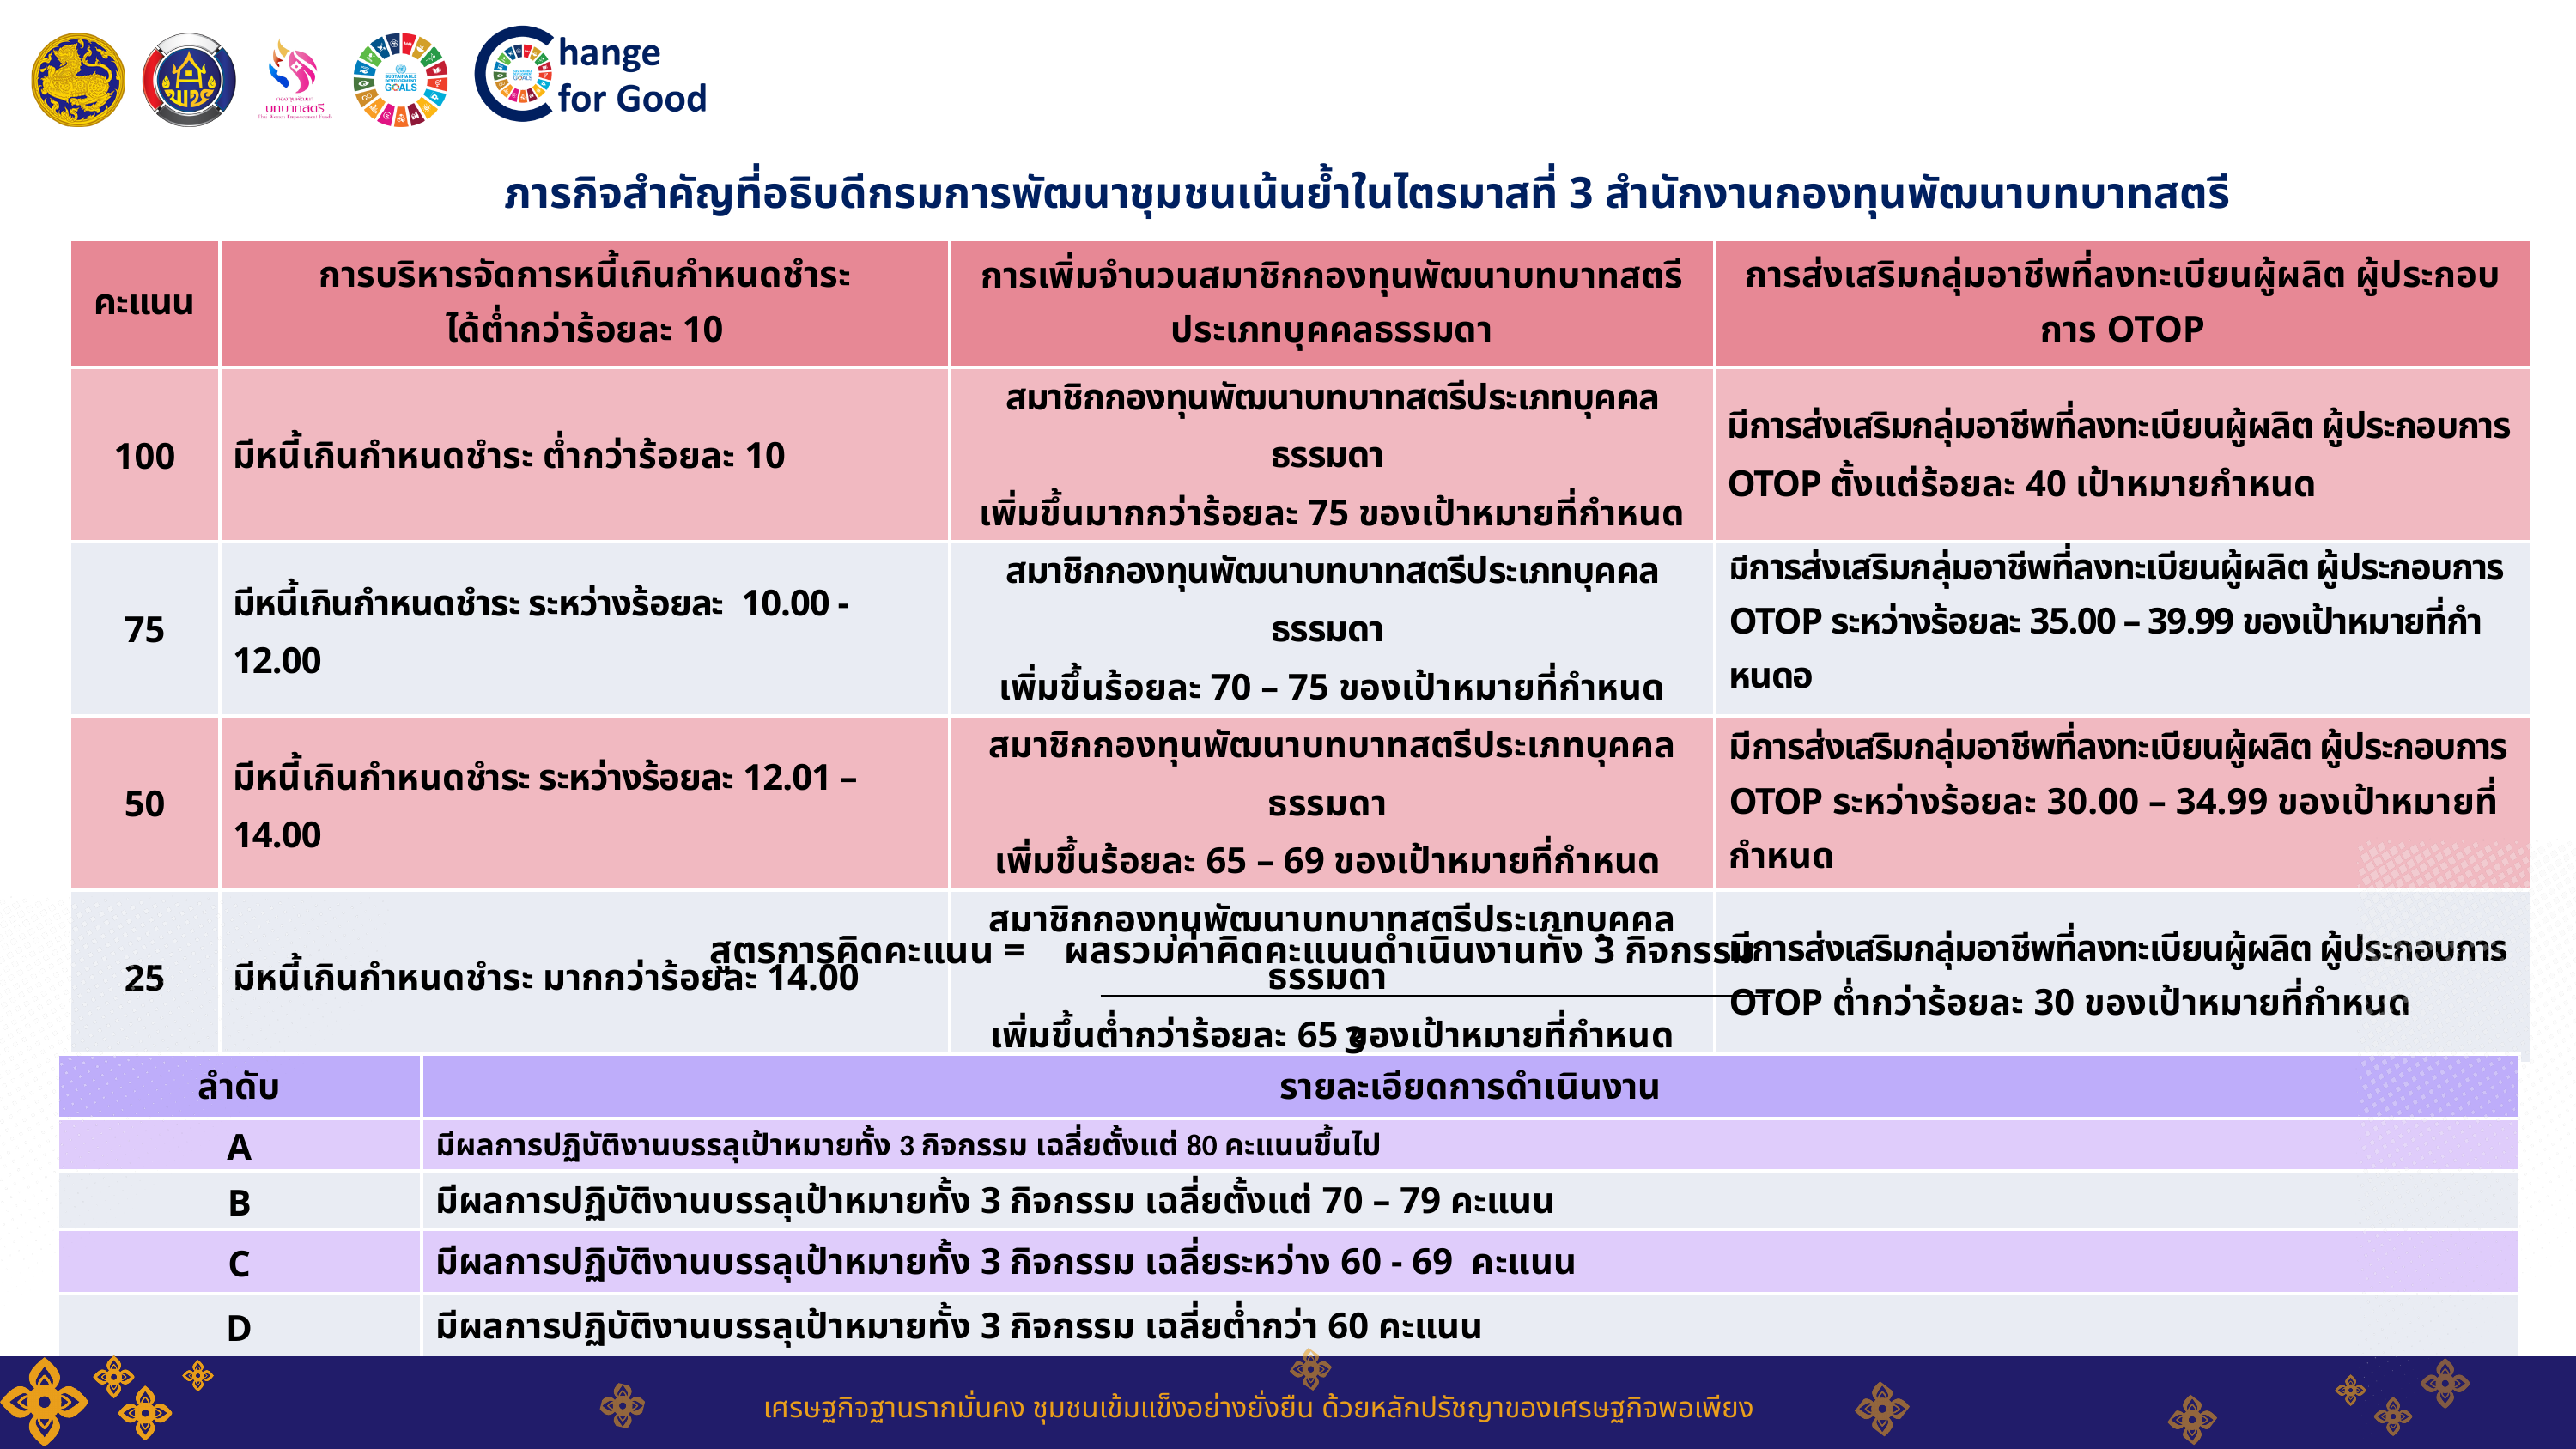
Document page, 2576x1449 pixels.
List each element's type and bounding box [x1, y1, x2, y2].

table_cell [71, 543, 218, 714]
table_cell [951, 718, 1713, 836]
text_box [31, 0, 2576, 224]
table_cell [71, 718, 218, 836]
table_header [222, 241, 948, 366]
table_header [1716, 241, 2530, 366]
table_cell [951, 543, 1713, 714]
table_cell [1716, 718, 2530, 836]
table_cell [1716, 543, 2530, 714]
text_box [0, 836, 2576, 1449]
table_cell [222, 369, 948, 540]
table_cell [71, 369, 218, 540]
table_cell [951, 369, 1713, 540]
table_cell [222, 543, 948, 714]
table_header [71, 241, 218, 366]
table_cell [222, 718, 948, 836]
table_header [951, 241, 1713, 366]
table_cell [1716, 369, 2530, 540]
